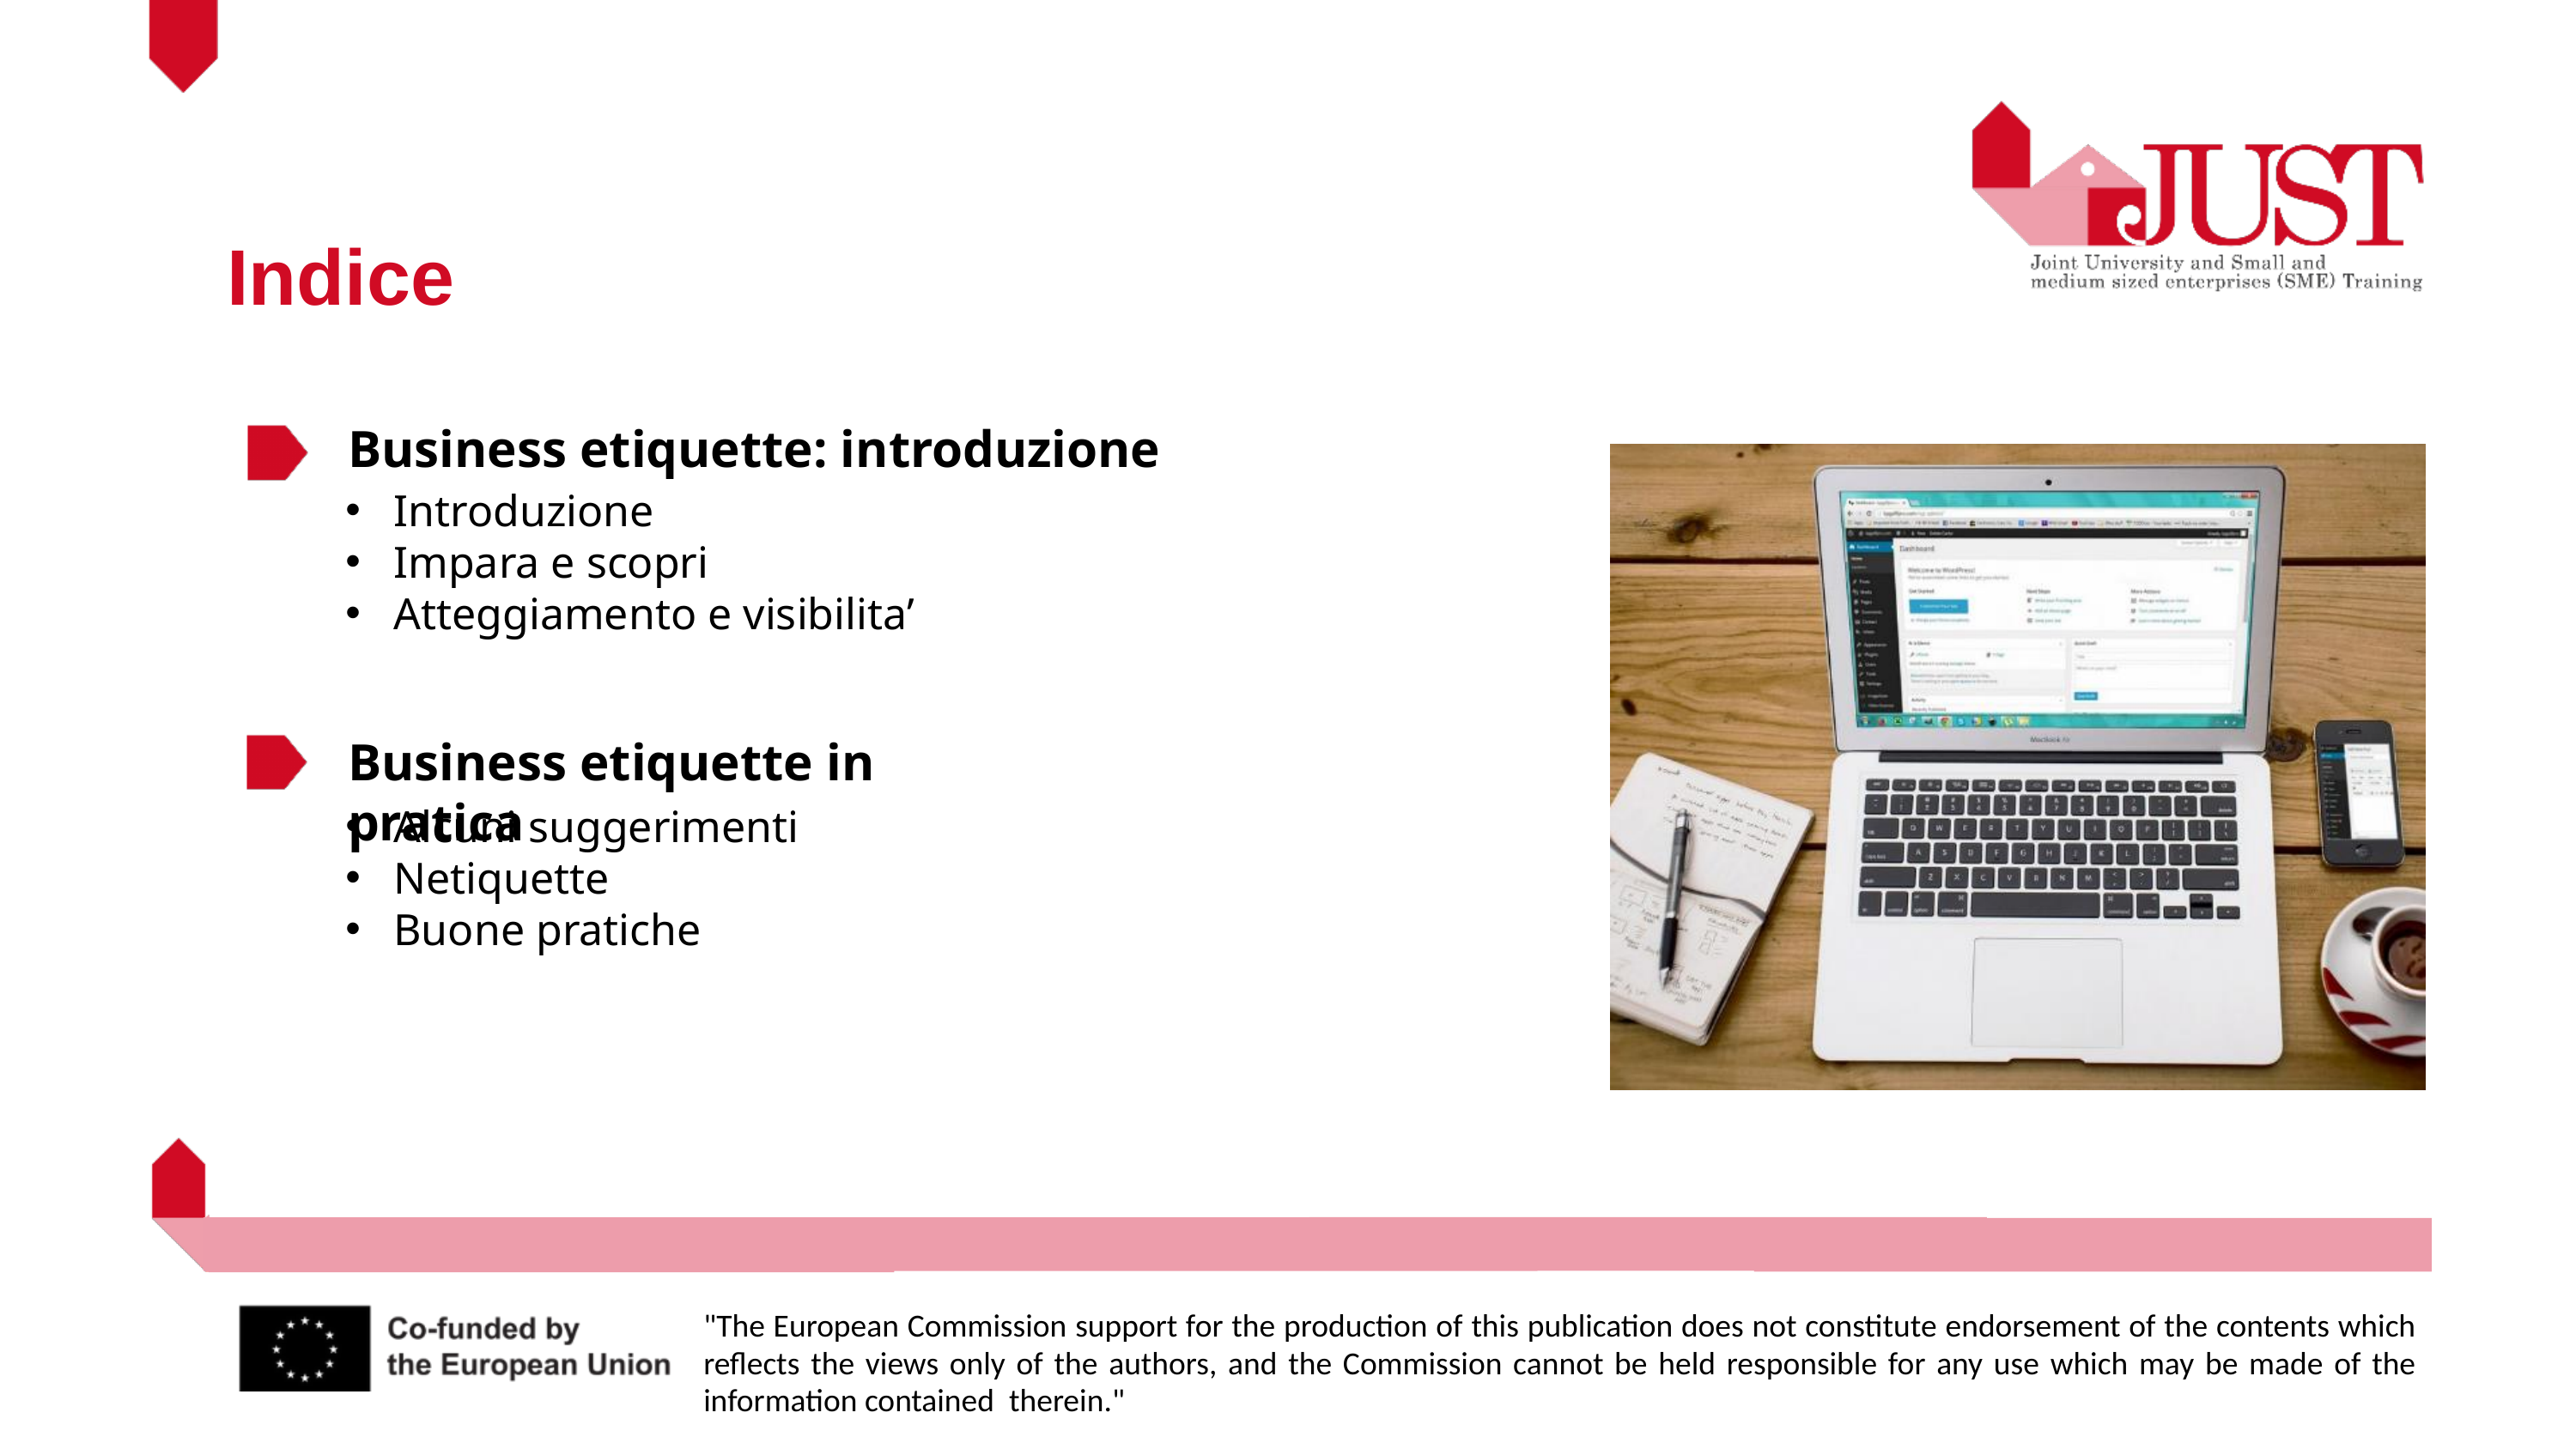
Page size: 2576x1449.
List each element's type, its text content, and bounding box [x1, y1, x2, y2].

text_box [332, 410, 1267, 646]
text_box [332, 724, 1055, 963]
text_box Indice [214, 220, 601, 328]
picture [246, 418, 313, 483]
picture [144, 0, 228, 100]
picture [144, 1133, 210, 1287]
picture [1965, 96, 2432, 302]
picture [1609, 444, 2427, 1091]
picture [245, 728, 312, 792]
picture [233, 1300, 702, 1391]
